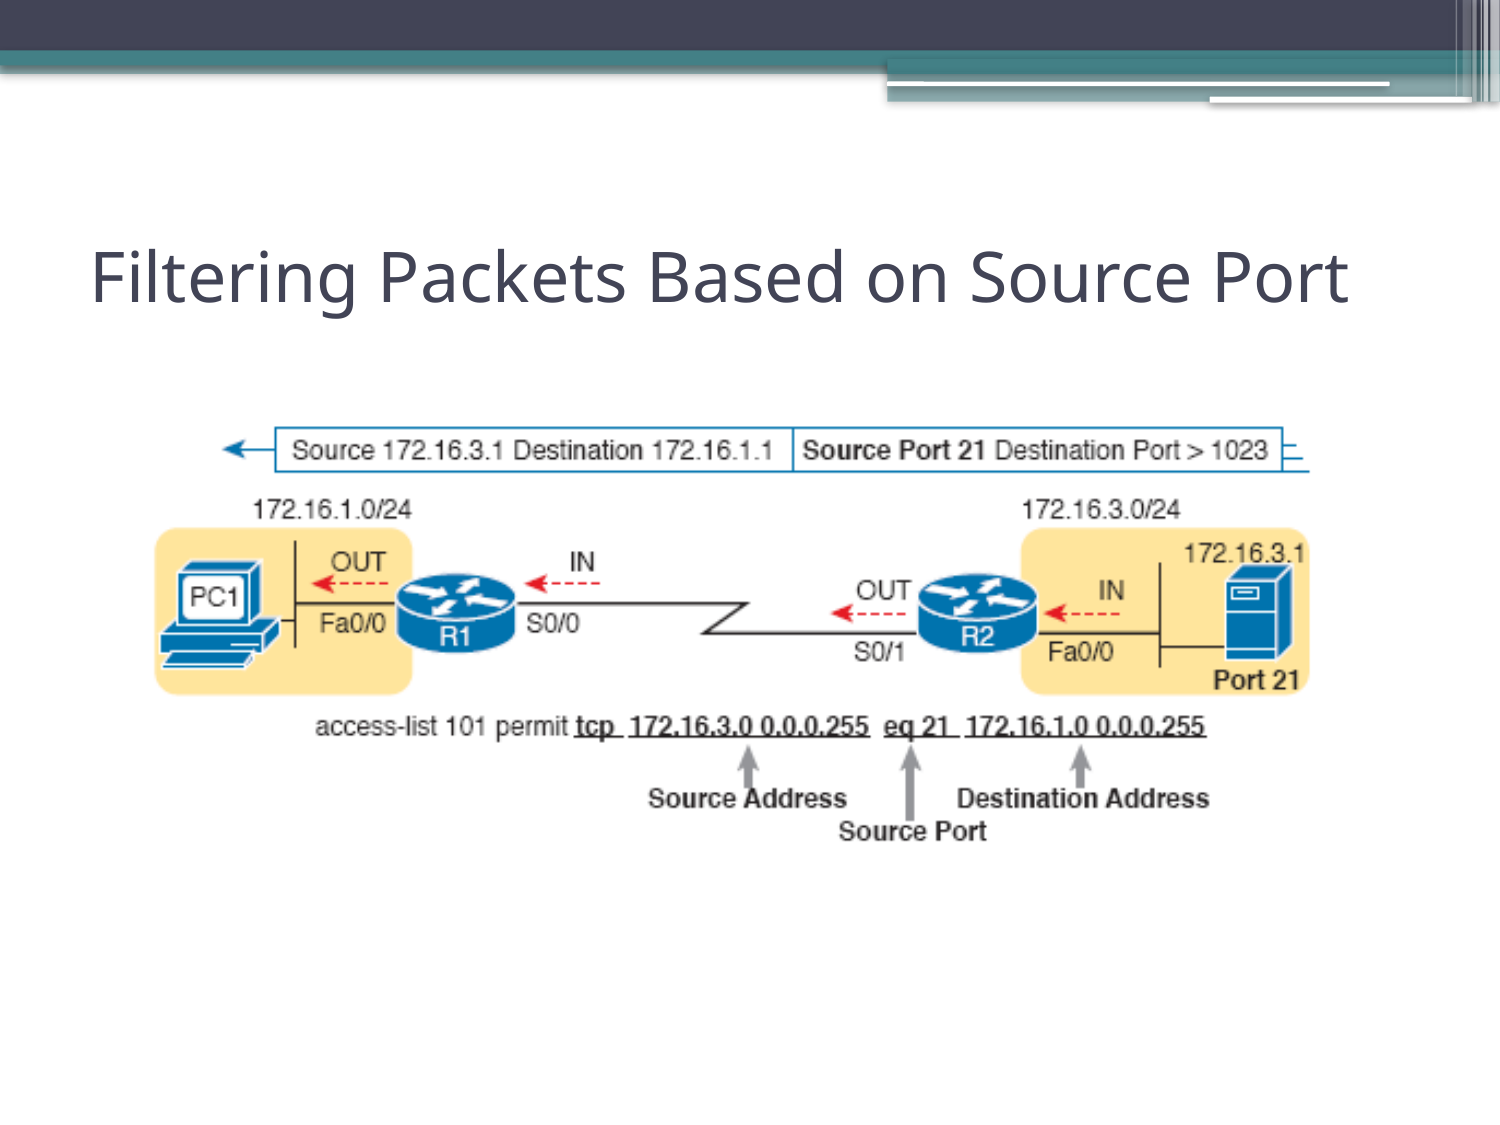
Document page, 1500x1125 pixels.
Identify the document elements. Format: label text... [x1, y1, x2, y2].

picture [143, 412, 1357, 861]
title Filtering Packets Based on Source Port [75, 187, 1425, 363]
